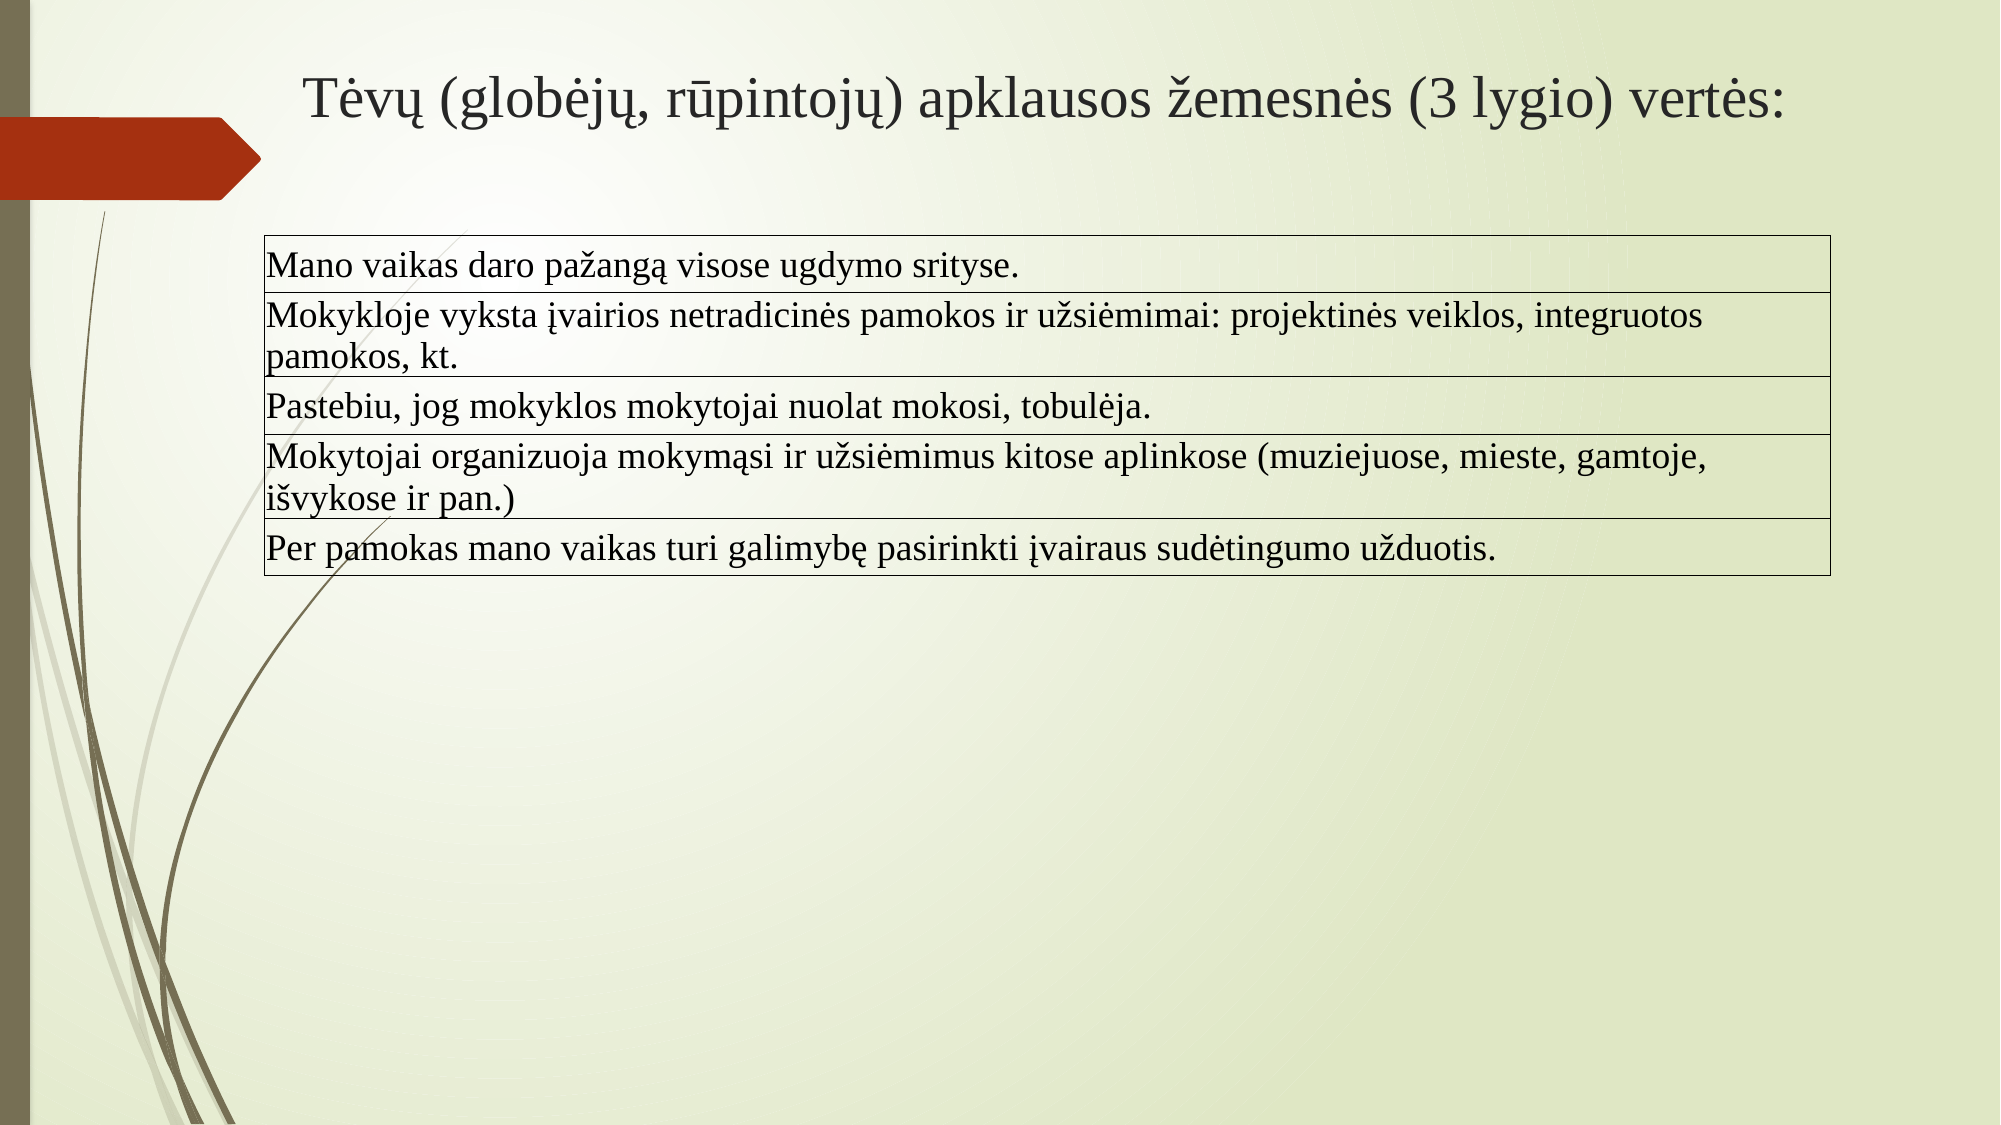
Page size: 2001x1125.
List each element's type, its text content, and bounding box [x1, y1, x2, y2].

table_header Mano vaikas daro pažangą visose ugdymo srityse. [265, 236, 1830, 292]
text_box [264, 632, 1926, 1041]
title Tėvų (globėjų, rūpintojų) apklausos žemesnės (3 lygio) vertės: [287, 50, 1949, 178]
table_cell Mokytojai organizuoja mokymąsi ir užsiėmimus kitose aplinkose (muziejuose, mieste, gamtoje, išvykose ir pan.) [265, 435, 1830, 518]
table_cell Pastebiu, jog mokyklos mokytojai nuolat mokosi, tobulėja. [265, 377, 1830, 434]
table_cell Mokykloje vyksta įvairios netradicinės pamokos ir užsiėmimai: projektinės veiklos, integruotos pamokos, kt. [265, 293, 1830, 376]
table_cell Per pamokas mano vaikas turi galimybę pasirinkti įvairaus sudėtingumo užduotis. [265, 519, 1830, 575]
